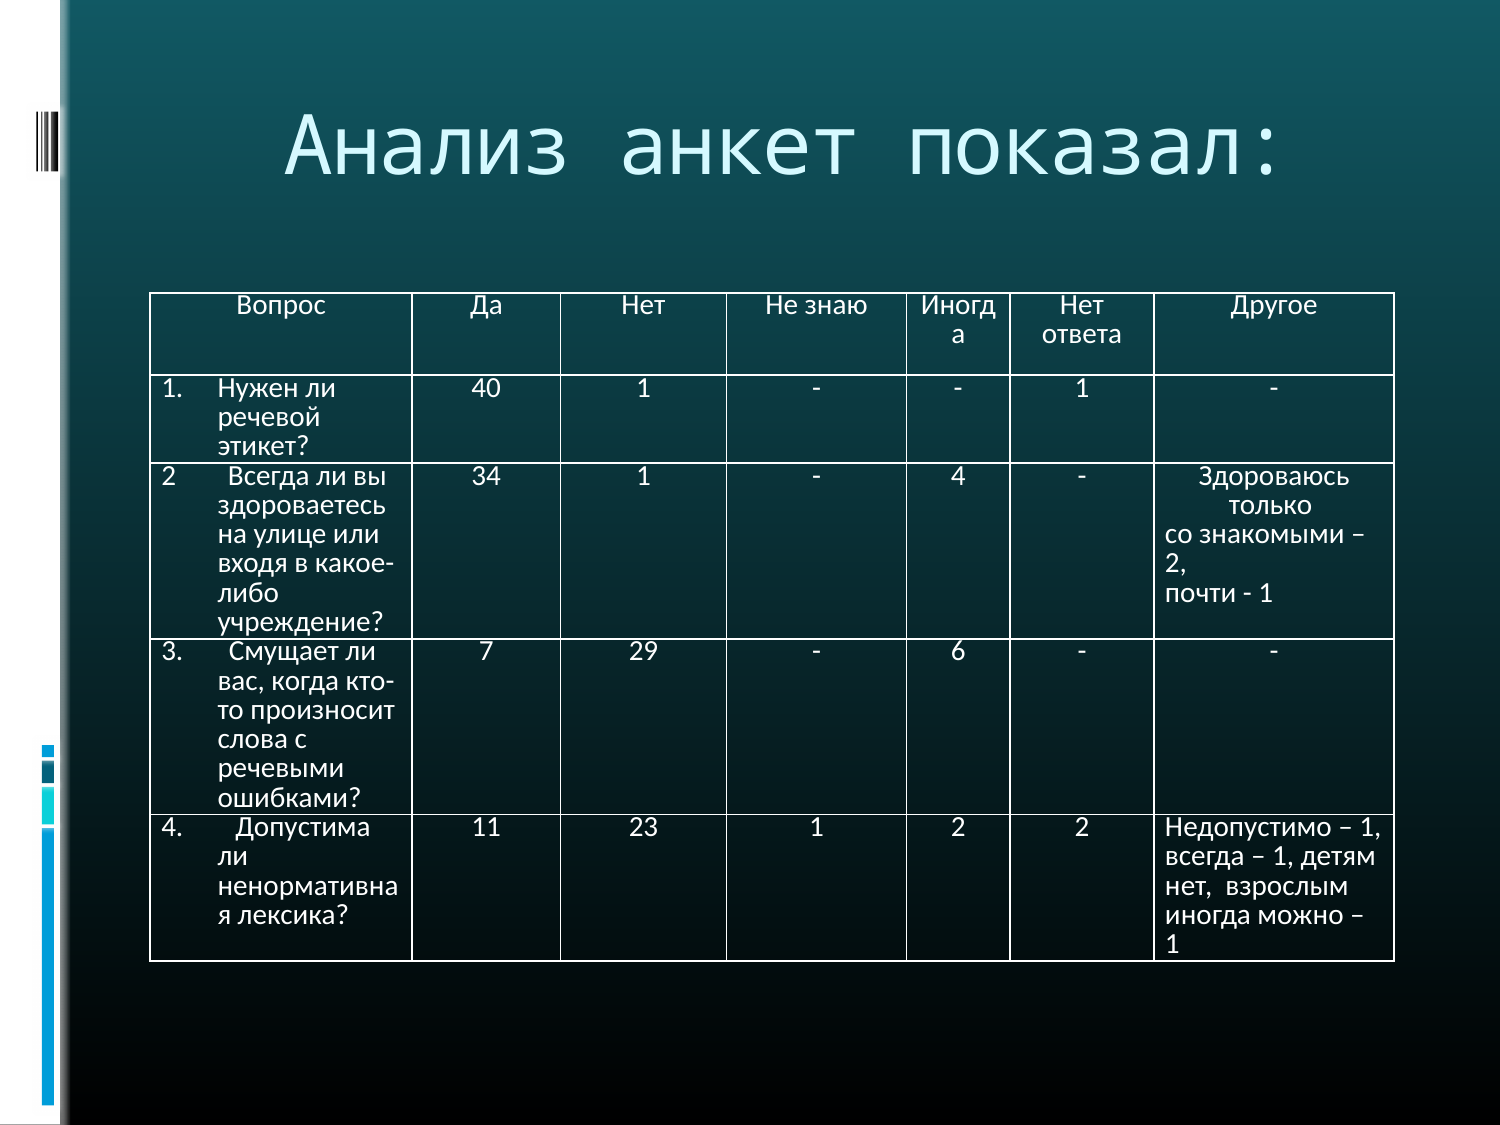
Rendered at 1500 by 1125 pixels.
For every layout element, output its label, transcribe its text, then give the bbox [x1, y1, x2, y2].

table_cell - [727, 464, 906, 638]
table_cell 3. Смущает ли вас, когда кто-то произносит слова с речевыми ошибками? [151, 640, 411, 814]
table_cell 7 [413, 640, 560, 814]
table_cell 4. Допустима ли ненормативная лексика? [151, 815, 411, 960]
title Анализ анкет показал: [150, 83, 1425, 234]
table_cell - [1011, 464, 1153, 638]
table_cell - [727, 376, 906, 462]
table_header Другое [1155, 294, 1393, 374]
table_cell 11 [413, 815, 560, 960]
table_cell 2 Всегда ли вы здороваетесь на улице или входя в какое-либо учреждение? [151, 464, 411, 638]
table_cell 4 [907, 464, 1009, 638]
table_cell Нужен ли речевой этикет? [151, 376, 411, 462]
table_header Не знаю [727, 294, 906, 374]
table_cell - [1011, 640, 1153, 814]
table_cell 2 [1011, 815, 1153, 960]
table_cell - [1155, 376, 1393, 462]
table_cell 1 [727, 815, 906, 960]
table_cell 6 [907, 640, 1009, 814]
table_header Да [413, 294, 560, 374]
table_cell 23 [561, 815, 726, 960]
table_cell 34 [413, 464, 560, 638]
table_cell 40 [413, 376, 560, 462]
table_cell - [907, 376, 1009, 462]
table_cell - [1155, 640, 1393, 814]
table_header Иногда [907, 294, 1009, 374]
table_header Нет ответа [1011, 294, 1153, 374]
table_cell 1 [561, 376, 726, 462]
table_cell 2 [907, 815, 1009, 960]
table_cell Здороваюсь только со знакомыми – 2, почти - 1 [1155, 464, 1393, 638]
table_cell Недопустимо – 1, всегда – 1, детям нет, взрослым иногда можно – 1 [1155, 815, 1393, 960]
table_cell 1 [1011, 376, 1153, 462]
table_cell 1 [561, 464, 726, 638]
table_header Нет [561, 294, 726, 374]
table_header Вопрос [151, 294, 411, 374]
table_cell 29 [561, 640, 726, 814]
table_cell - [727, 640, 906, 814]
